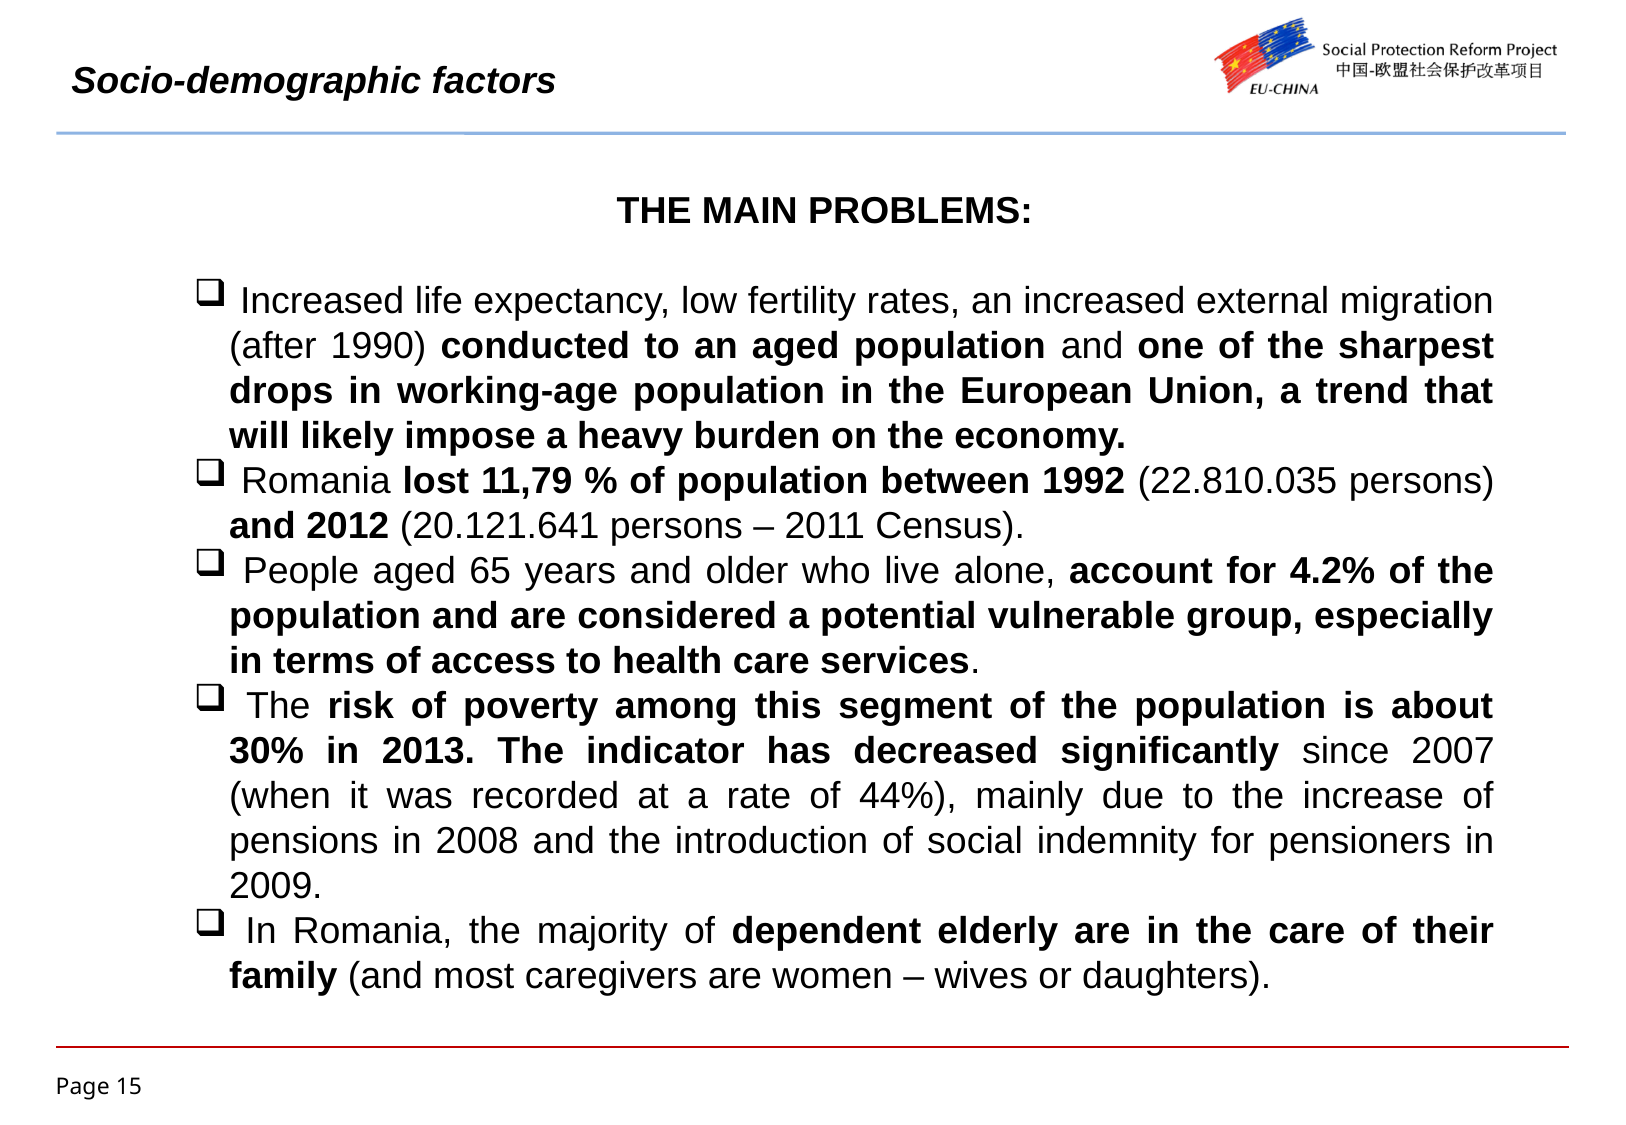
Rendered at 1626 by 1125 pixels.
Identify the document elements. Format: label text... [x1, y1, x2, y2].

text_box Socio-demographic factors [56, 42, 1204, 114]
text_box Increased life expectancy, low fertility rates, an increased external migration (after 1990) conducted to an aged population and one of the sharpest drops in working-age population in the European Union, a trend that will likely impose a heavy burden on the economy. Romania lost 11,79 % of population between 1992 (22.810.035 persons) and 2012 (20.121.641 persons – 2011 Census). People aged 65 years and older who live alone, account for 4.2% of the population and are considered a potential vulnerable group, especially in terms of access to health care services. The risk of poverty among this segment of the population is about 30% in 2013. The indicator has decreased significantly since 2007 (when it was recorded at a rate of 44%), mainly due to the increase of pensions in 2008 and the introduction of social indemnity for pensioners in 2009. In Romania, the majority of dependent elderly are in the care of their family (and most caregivers are women – wives or daughters). [139, 268, 1510, 1003]
picture [1206, 10, 1567, 99]
text_box THE MAIN PROBLEMS: [81, 148, 1569, 268]
